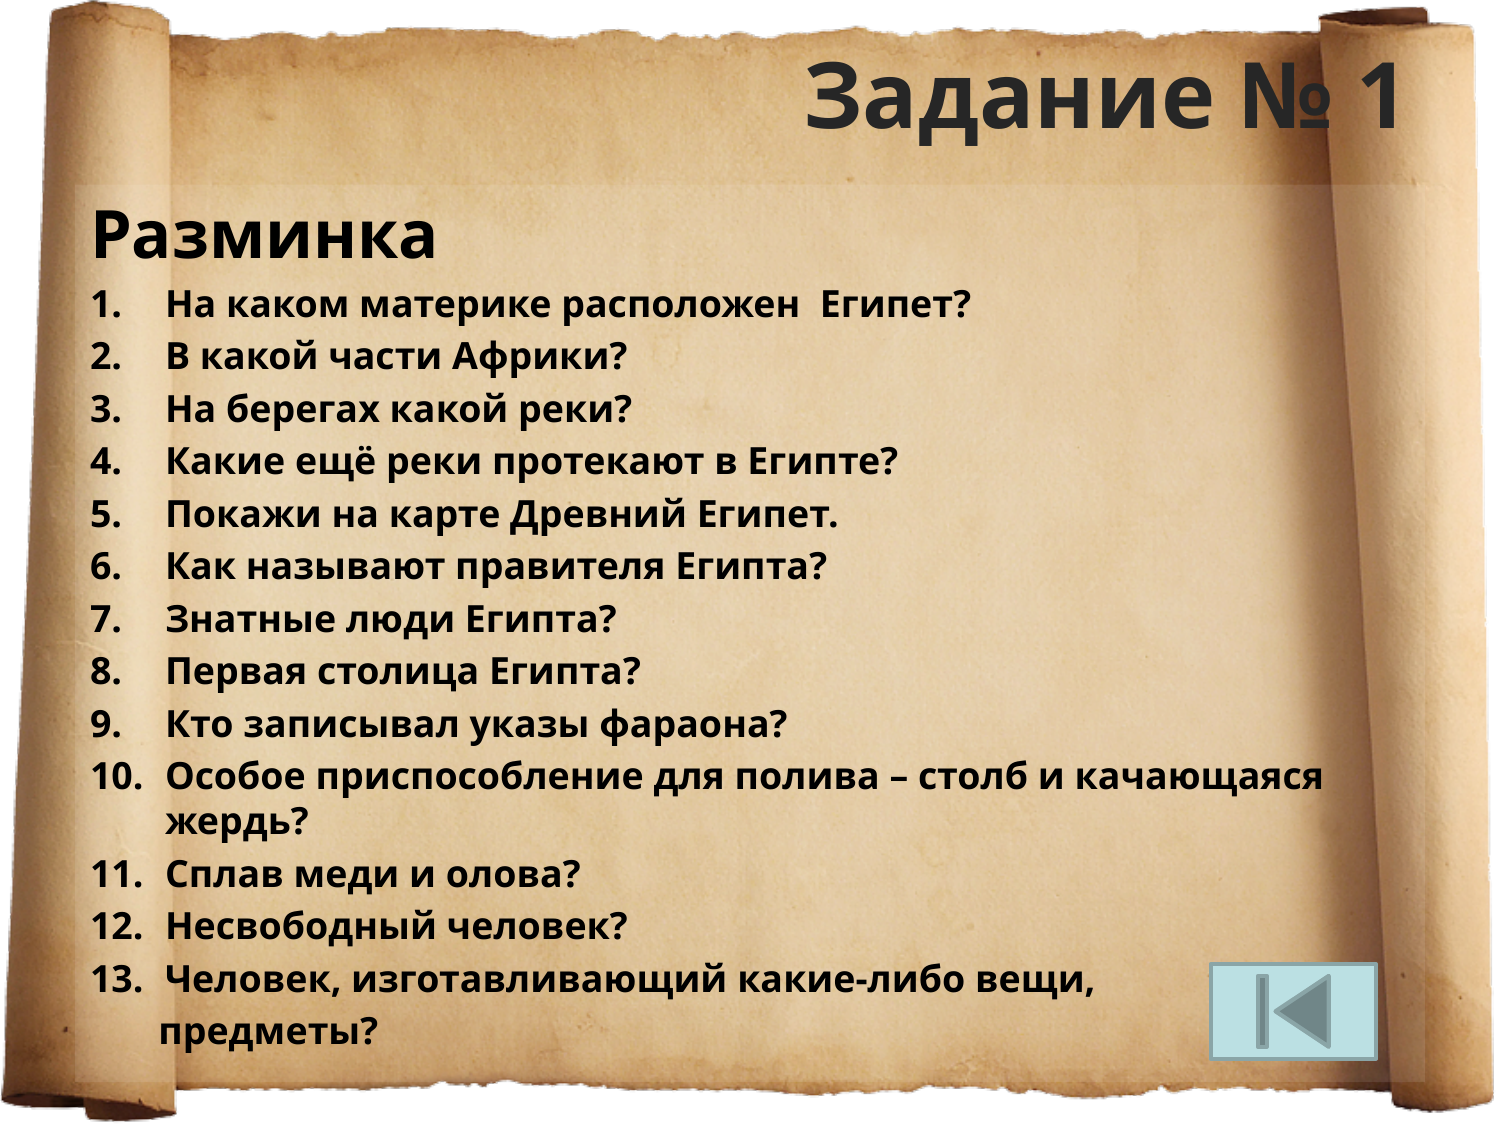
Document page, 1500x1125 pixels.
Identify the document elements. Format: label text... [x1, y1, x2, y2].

picture [0, 0, 1500, 1125]
list Разминка На каком материке расположен Египет? В какой части Африки? На берегах какой реки? Какие ещё реки протекают в Египте? Покажи на карте Древний Египет. Как называют правителя Египта? Знатные люди Египта? Первая столица Египта? Кто записывал указы фараона? Особое приспособление для полива – столб и качающаяся жердь? Сплав меди и олова? Несвободный человек? Человек, изготавливающий какие-либо вещи, предметы? [74, 184, 1426, 1083]
title Задание № 1 [74, 0, 1426, 184]
text_box [1209, 962, 1378, 1061]
